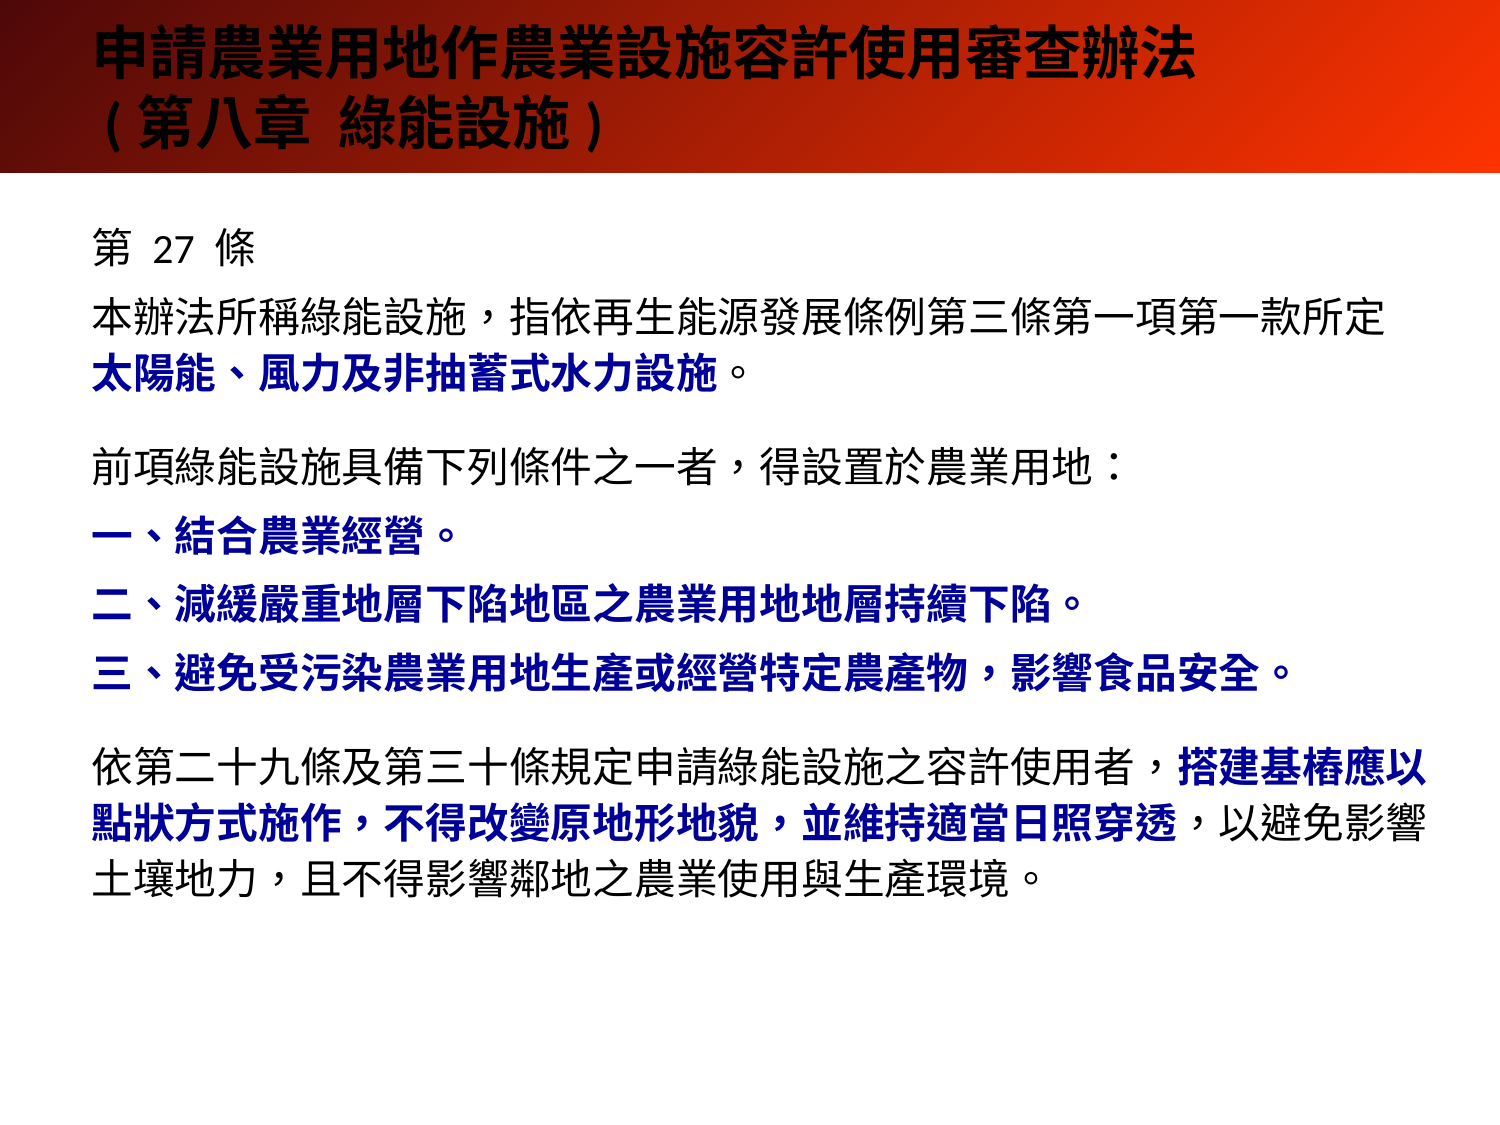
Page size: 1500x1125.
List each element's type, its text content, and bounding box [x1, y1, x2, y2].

text_box 第 27 條 本辦法所稱綠能設施，指依再生能源發展條例第三條第一項第一款所定 太陽能、風力及非抽蓄式水力設施。 前項綠能設施具備下列條件之一者，得設置於農業用地： 一、結合農業經營。 二、減緩嚴重地層下陷地區之農業用地地層持續下陷。 三、避免受污染農業用地生產或經營特定農產物，影響食品安全。 依第二十九條及第三十條規定申請綠能設施之容許使用者，搭建基樁應以點狀方式施作，不得改變原地形地貌，並維持適當日照穿透，以避免影響土壤地力，且不得影響鄰地之農業使用與生產環境。 [76, 208, 1447, 911]
text_box [0, 0, 1500, 175]
text_box 申請農業用地作農業設施容許使用審查辦法 (第八章 綠能設施) [76, 8, 1447, 164]
